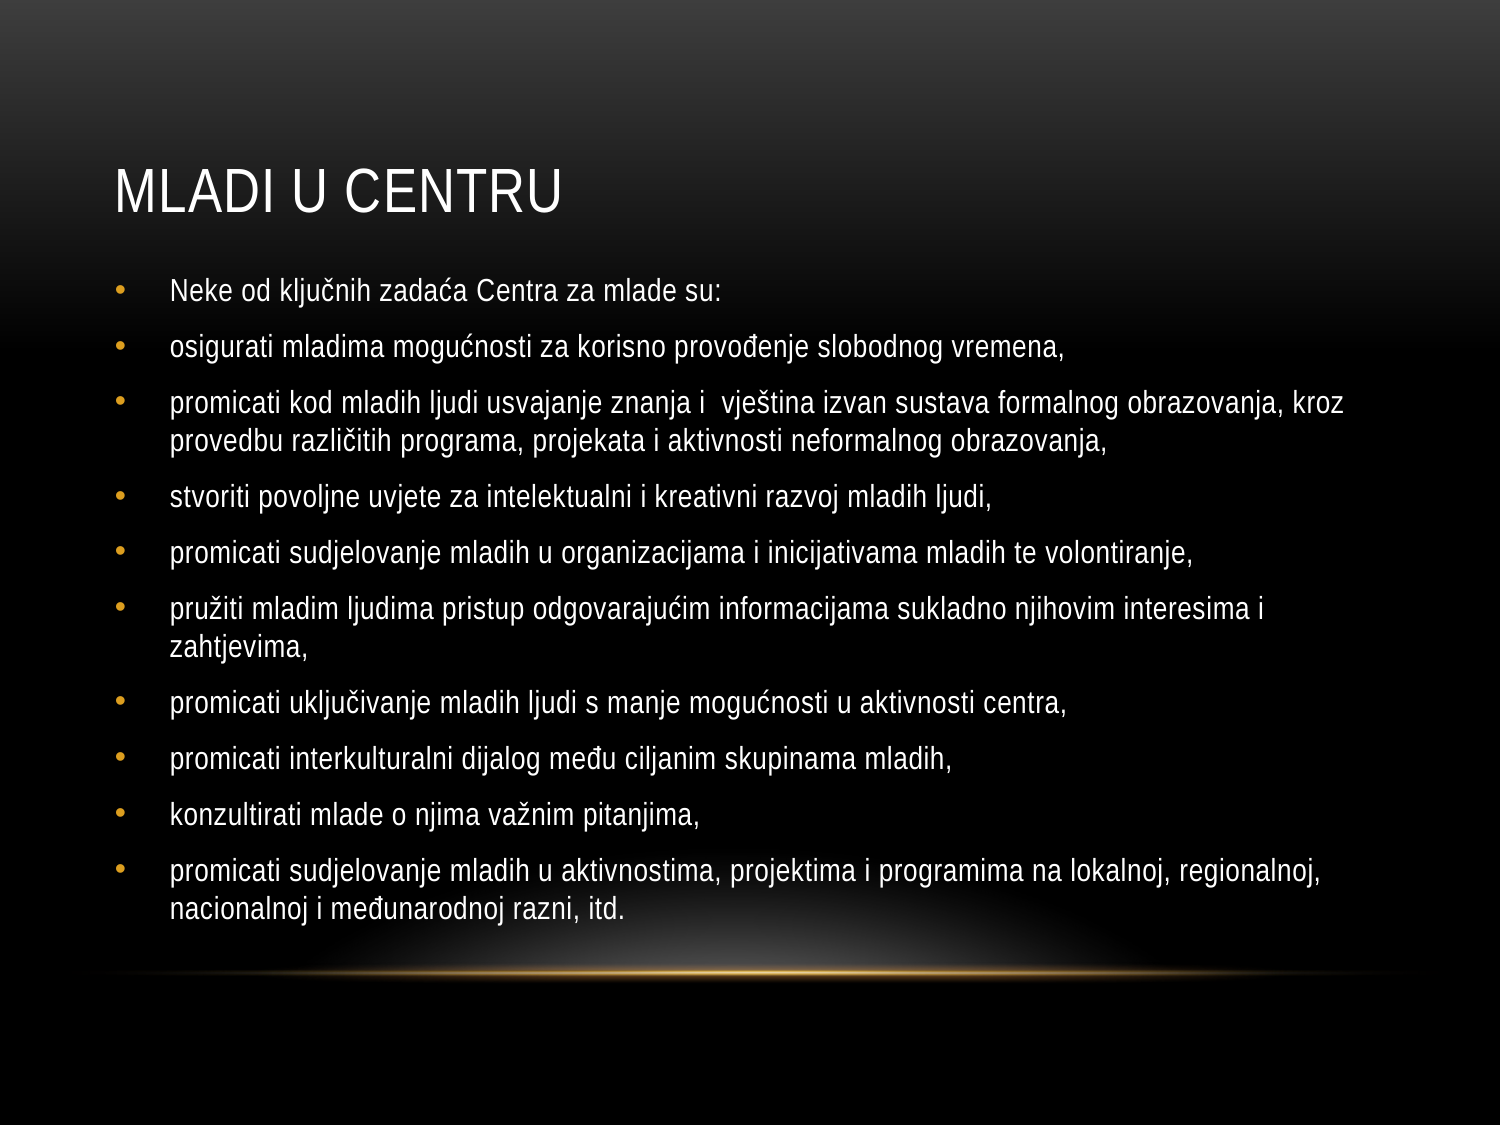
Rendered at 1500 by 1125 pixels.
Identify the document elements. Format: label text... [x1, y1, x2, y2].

list Neke od ključnih zadaća Centra za mlade su: osigurati mladima mogućnosti za korisno provođenje slobodnog vremena, promicati kod mladih ljudi usvajanje znanja i vještina izvan sustava formalnog obrazovanja, kroz provedbu različitih programa, projekata i aktivnosti neformalnog obrazovanja, stvoriti povoljne uvjete za intelektualni i kreativni razvoj mladih ljudi, promicati sudjelovanje mladih u organizacijama i inicijativama mladih te volontiranje, pružiti mladim ljudima pristup odgovarajućim informacijama sukladno njihovim interesima i zahtjevima, promicati uključivanje mladih ljudi s manje mogućnosti u aktivnosti centra, promicati interkulturalni dijalog među ciljanim skupinama mladih, konzultirati mlade o njima važnim pitanjima, promicati sudjelovanje mladih u aktivnostima, projektima i programima na lokalnoj, regionalnoj, nacionalnoj i međunarodnoj razni, itd. [99, 262, 1400, 938]
picture [0, 0, 1500, 1125]
title Mladi u centru [99, 45, 1400, 233]
